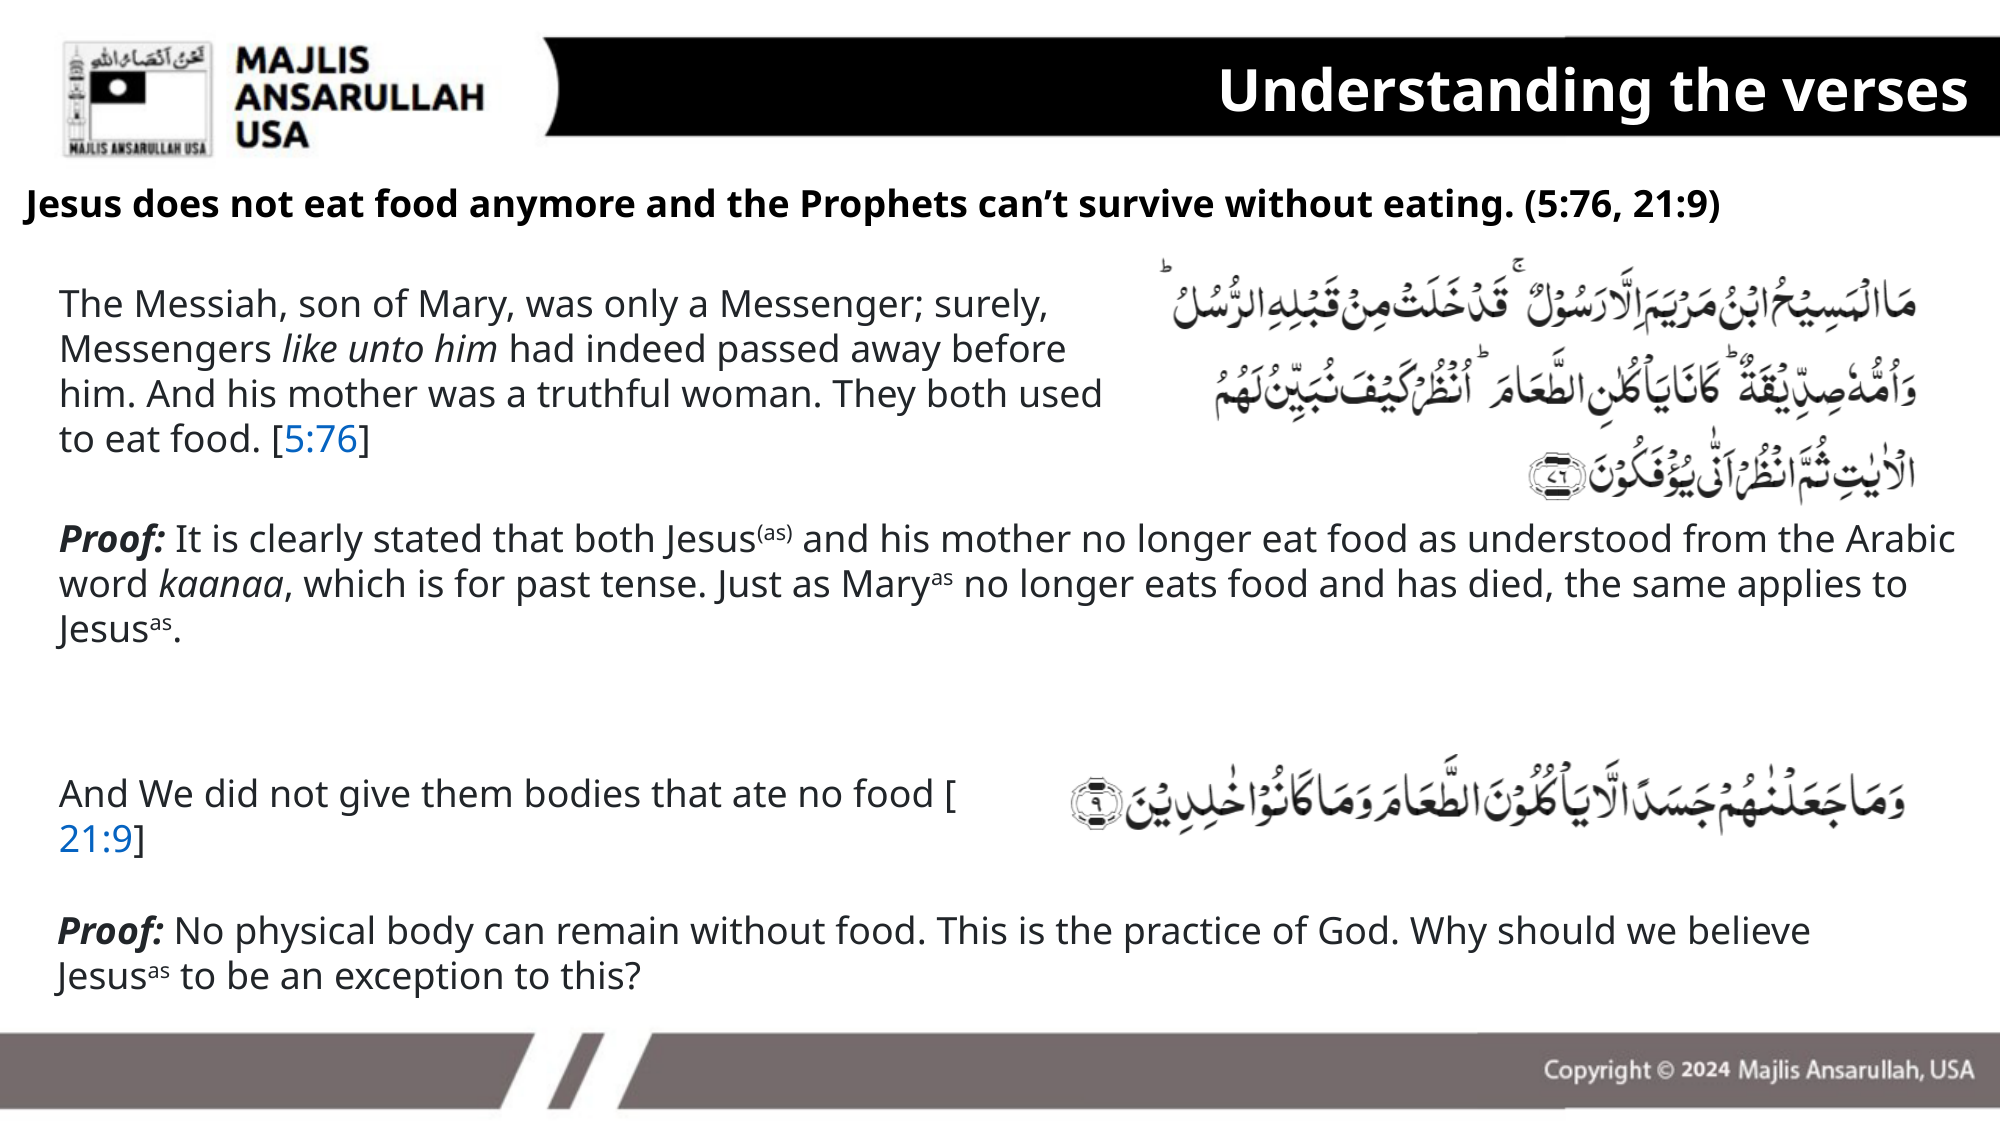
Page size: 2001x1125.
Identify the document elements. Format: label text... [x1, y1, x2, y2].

text_box Jesus does not eat food anymore and the Prophets can’t survive without eating. (5:76, 21:9) [10, 172, 2000, 232]
text_box The Messiah, son of Mary, was only a Messenger; surely, Messengers like unto him had indeed passed away before him. And his mother was a truthful woman. They both used to eat food. [5:76] [43, 273, 1152, 474]
text_box Proof: No physical body can remain without food. This is the practice of God. Why should we believe Jesusas to be an exception to this? [42, 899, 1983, 1005]
text_box Understanding the verses [1010, 46, 1985, 131]
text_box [43, 754, 1930, 869]
picture [0, 0, 2000, 1125]
text_box Proof: It is clearly stated that both Jesus(as) and his mother no longer eat food as understood from the Arabic word kaanaa, which is for past tense. Just as Maryas no longer eats food and has died, the same applies to Jesusas. [43, 507, 1985, 657]
